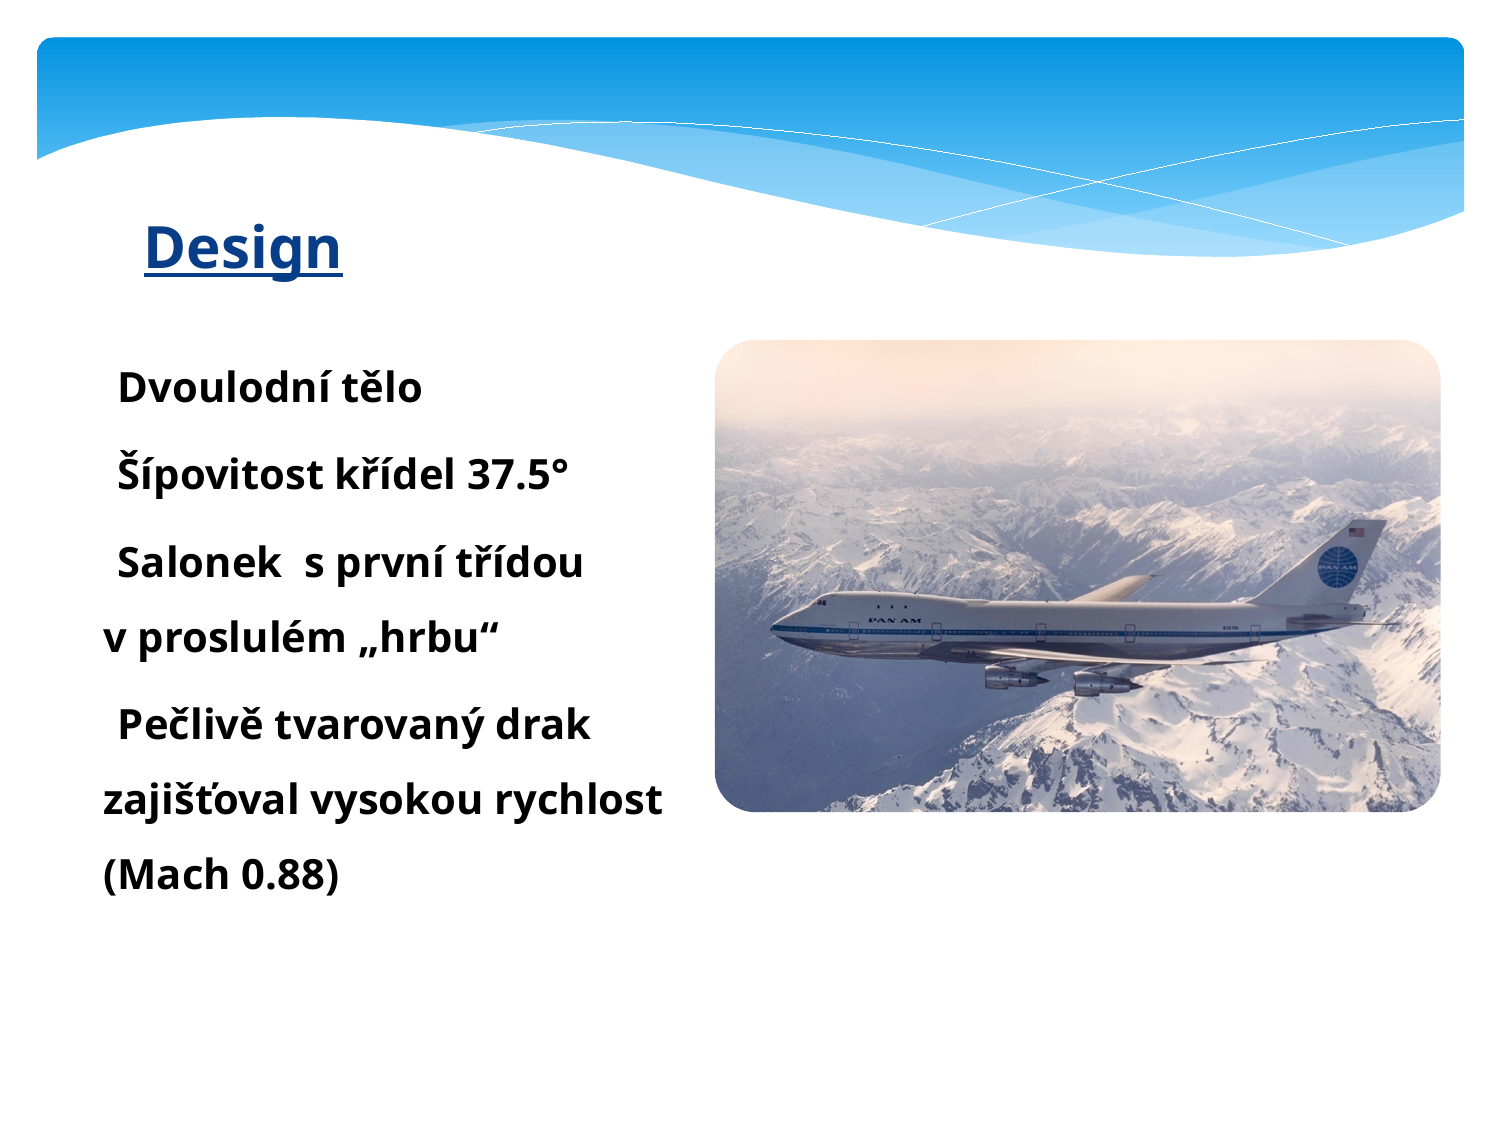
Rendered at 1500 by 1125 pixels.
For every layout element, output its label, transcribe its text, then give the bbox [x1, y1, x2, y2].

list Dvoulodní tělo Šípovitost křídel 37.5° Salonek s první třídou v proslulém „hrbu“ Pečlivě tvarovaný drak zajišťoval vysokou rychlost (Mach 0.88) [88, 328, 715, 1008]
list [714, 339, 1441, 813]
title Design [128, 199, 679, 288]
